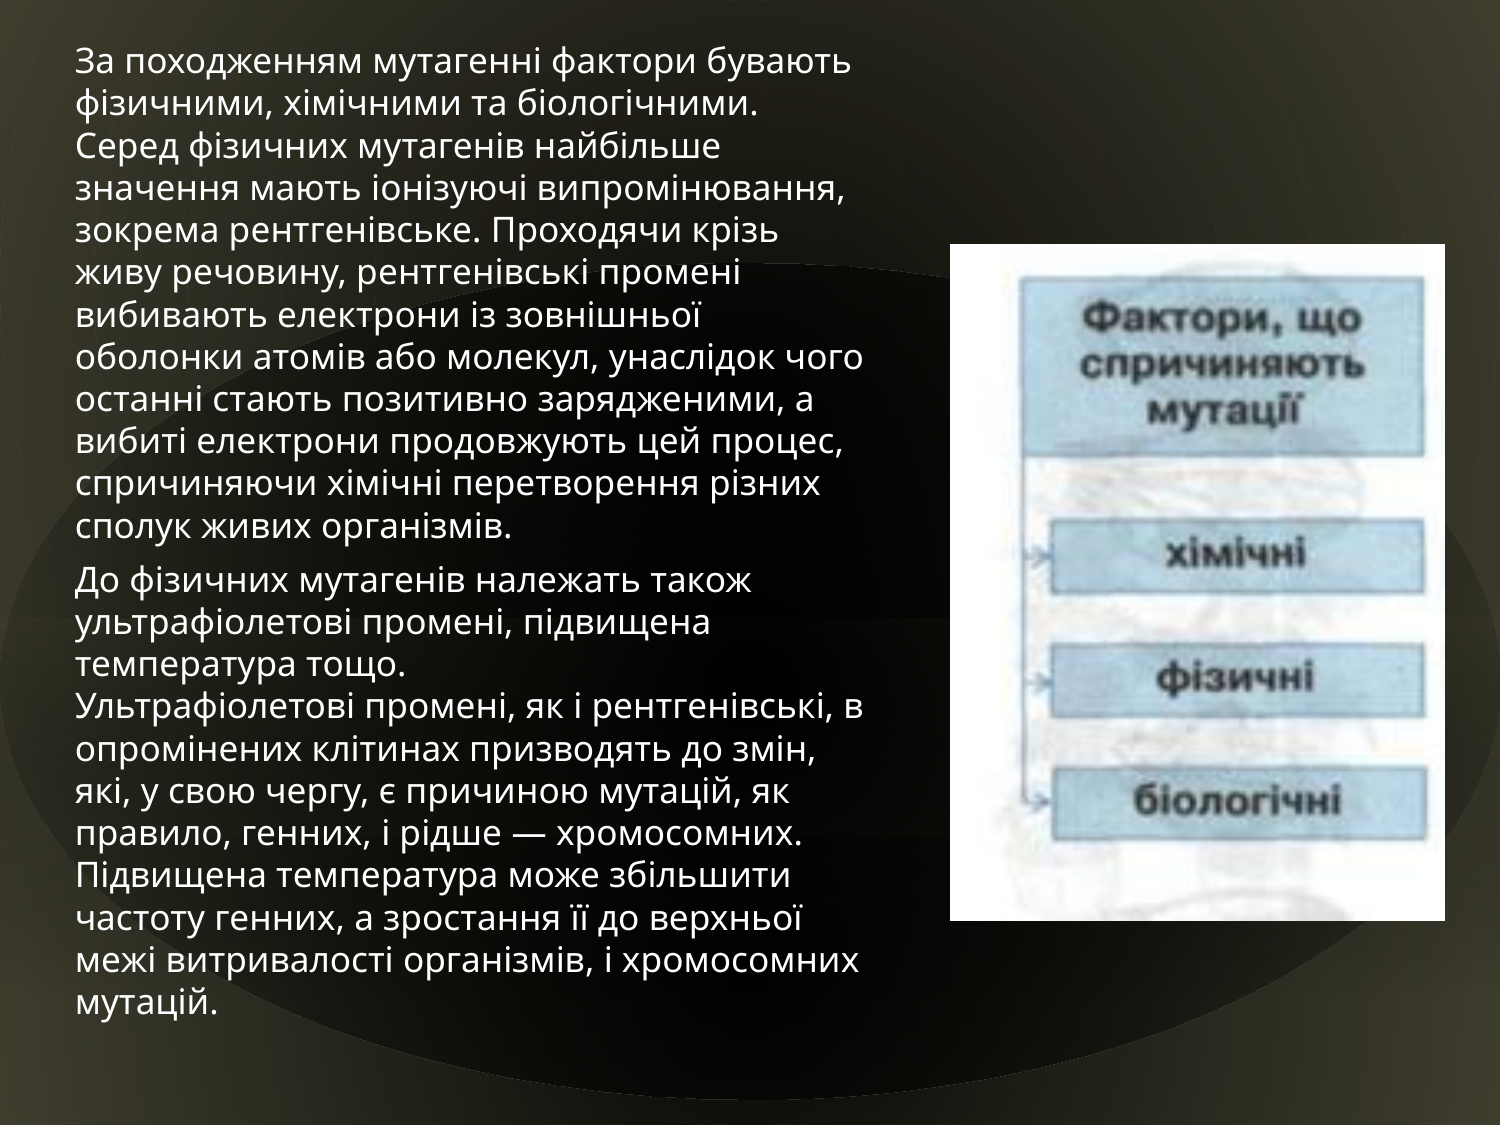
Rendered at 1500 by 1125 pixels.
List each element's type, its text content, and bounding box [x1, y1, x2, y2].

picture [950, 244, 1446, 921]
list За походженням мутагенні фактори бувають фізичними, хімічними та біологічними. Серед фізичних мутагенів найбільше значення мають іонізуючі випромінювання, зокрема рентгенівське. Проходячи крізь живу речовину, рентгенівські промені вибивають електрони із зовнішньої оболонки атомів або молекул, унаслідок чого останні стають позитивно зарядженими, а вибиті електрони продовжують цей процес, спричиняючи хімічні перетворення різних сполук живих організмів. До фізичних мутагенів належать також ультрафіолетові промені, підвищена температура тощо. Ультрафіолетові промені, як і рентгенівські, в опромінених клітинах призводять до змін, які, у свою чергу, є причиною мутацій, як правило, генних, і рідше — хромосомних. Підвищена температура може збільшити частоту генних, а зростання її до верхньої межі витривалості організмів, і хромосомних мутацій. [53, 30, 880, 1055]
